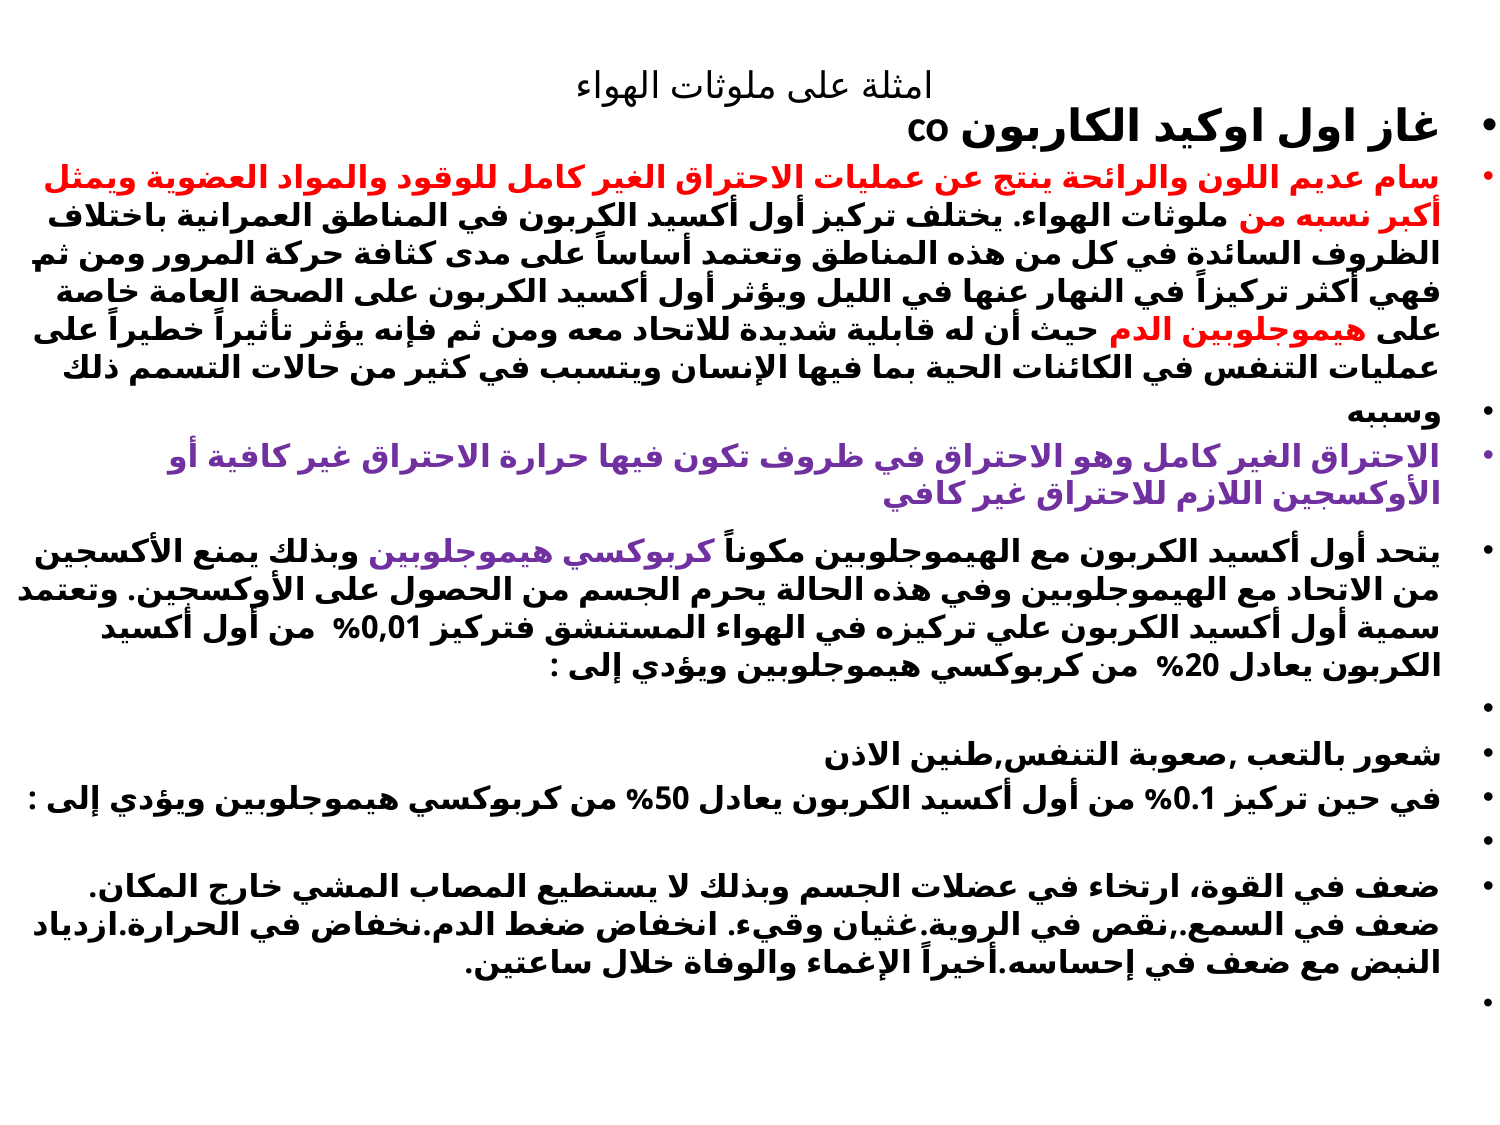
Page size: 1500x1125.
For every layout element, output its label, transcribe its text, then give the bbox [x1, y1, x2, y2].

title امثلة على ملوثات الهواء [75, 54, 1425, 90]
list غاز اول اوكيد الكاربون co سام عديم اللون والرائحة ينتج عن عمليات الاحتراق الغير كامل للوقود والمواد العضوية ويمثل أكبر نسبه من ملوثات الهواء. يختلف تركيز أول أكسيد الكربون في المناطق العمرانية باختلاف الظروف السائدة في كل من هذه المناطق وتعتمد أساساً على مدى كثافة حركة المرور ومن ثم فهي أكثر تركيزاً في النهار عنها في الليل ويؤثر أول أكسيد الكربون على الصحة العامة خاصة على هيموجلوبين الدم حيث أن له قابلية شديدة للاتحاد معه ومن ثم فإنه يؤثر تأثيراً خطيراً على عمليات التنفس في الكائنات الحية بما فيها الإنسان ويتسبب في كثير من حالات التسمم ذلك وسببه الاحتراق الغير كامل وهو الاحتراق في ظروف تكون فيها حرارة الاحتراق غير كافية أو الأوكسجين اللازم للاحتراق غير كافي يتحد أول أكسيد الكربون مع الهيموجلوبين مكوناً كربوكسي هيموجلوبين وبذلك يمنع الأكسجين من الاتحاد مع الهيموجلوبين وفي هذه الحالة يحرم الجسم من الحصول على الأوكسجين. وتعتمد سمية أول أكسيد الكربون علي تركيزه في الهواء المستنشق فتركيز 0,01% من أول أكسيد الكربون يعادل 20% من كربوكسي هيموجلوبين ويؤدي إلى : شعور بالتعب ,صعوبة التنفس,طنين الاذن في حين تركيز 0.1% من أول أكسيد الكربون يعادل 50% من كربوكسي هيموجلوبين ويؤدي إلى : ضعف في القوة، ارتخاء في عضلات الجسم وبذلك لا يستطيع المصاب المشي خارج المكان. ضعف في السمع.,نقص في الروية.غثيان وقيء. انخفاض ضغط الدم.نخفاض في الحرارة.ازدياد النبض مع ضعف في إحساسه.أخيراً الإغماء والوفاة خلال ساعتين. [0, 90, 1500, 1083]
